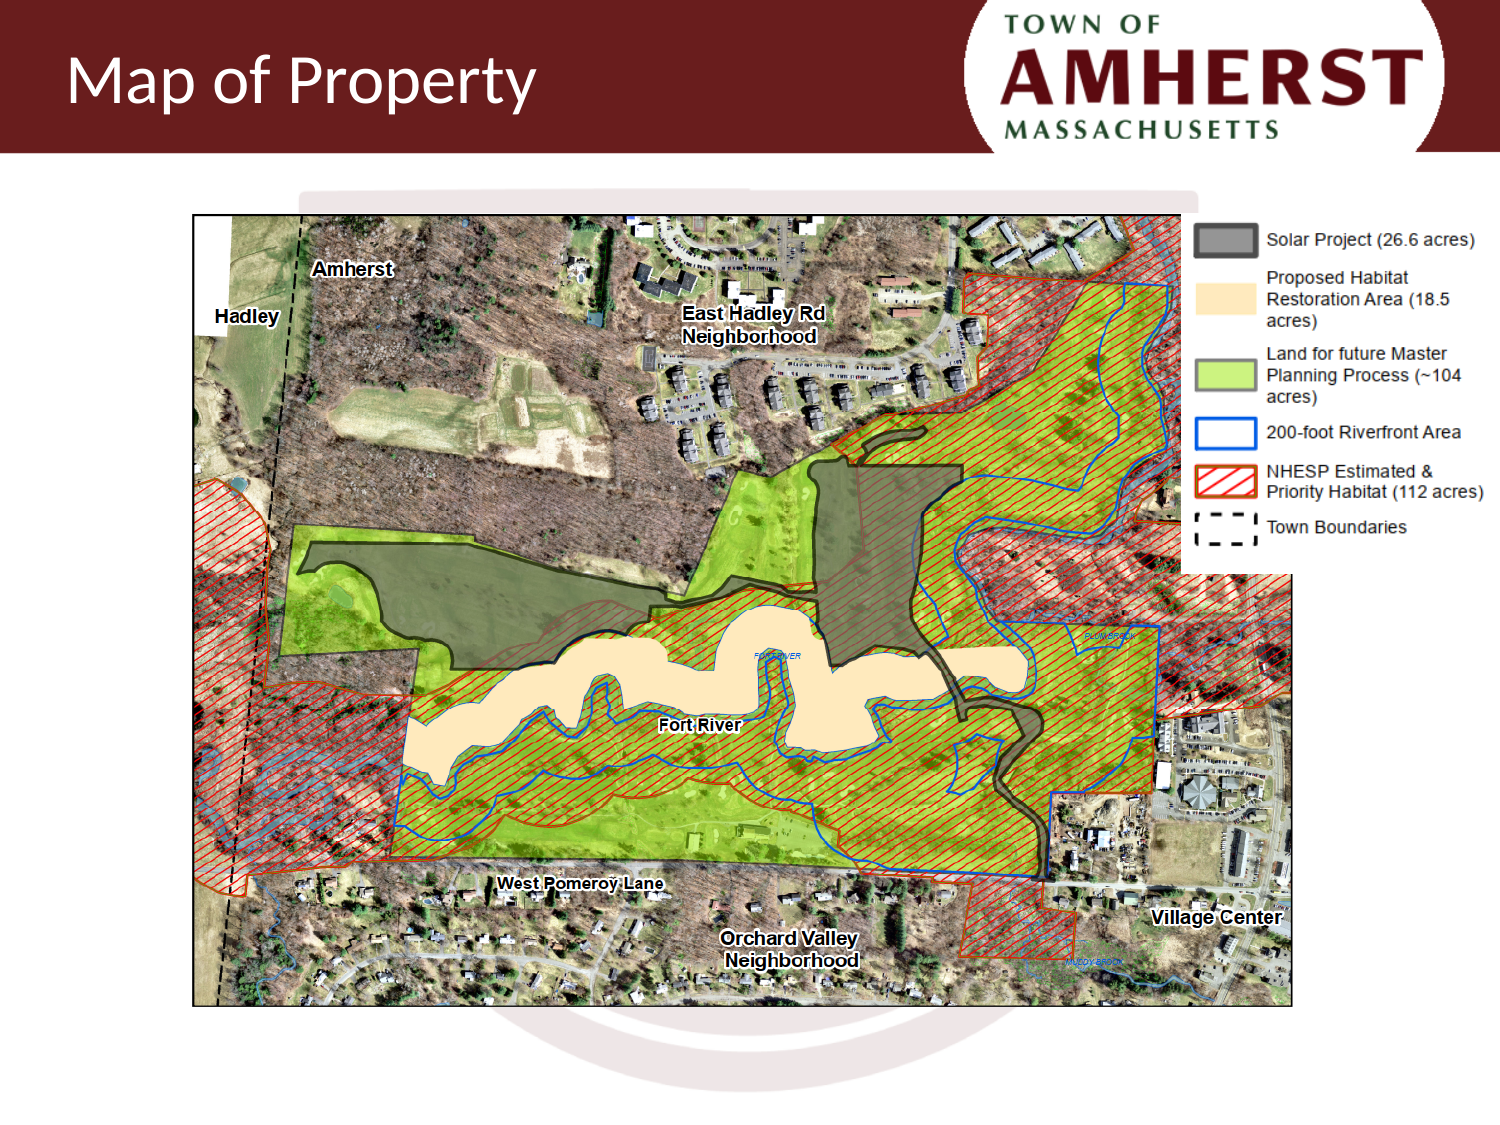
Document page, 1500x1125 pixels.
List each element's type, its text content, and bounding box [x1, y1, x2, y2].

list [192, 213, 1294, 1007]
picture [0, 0, 1500, 1125]
title Map of Property [50, 12, 925, 138]
